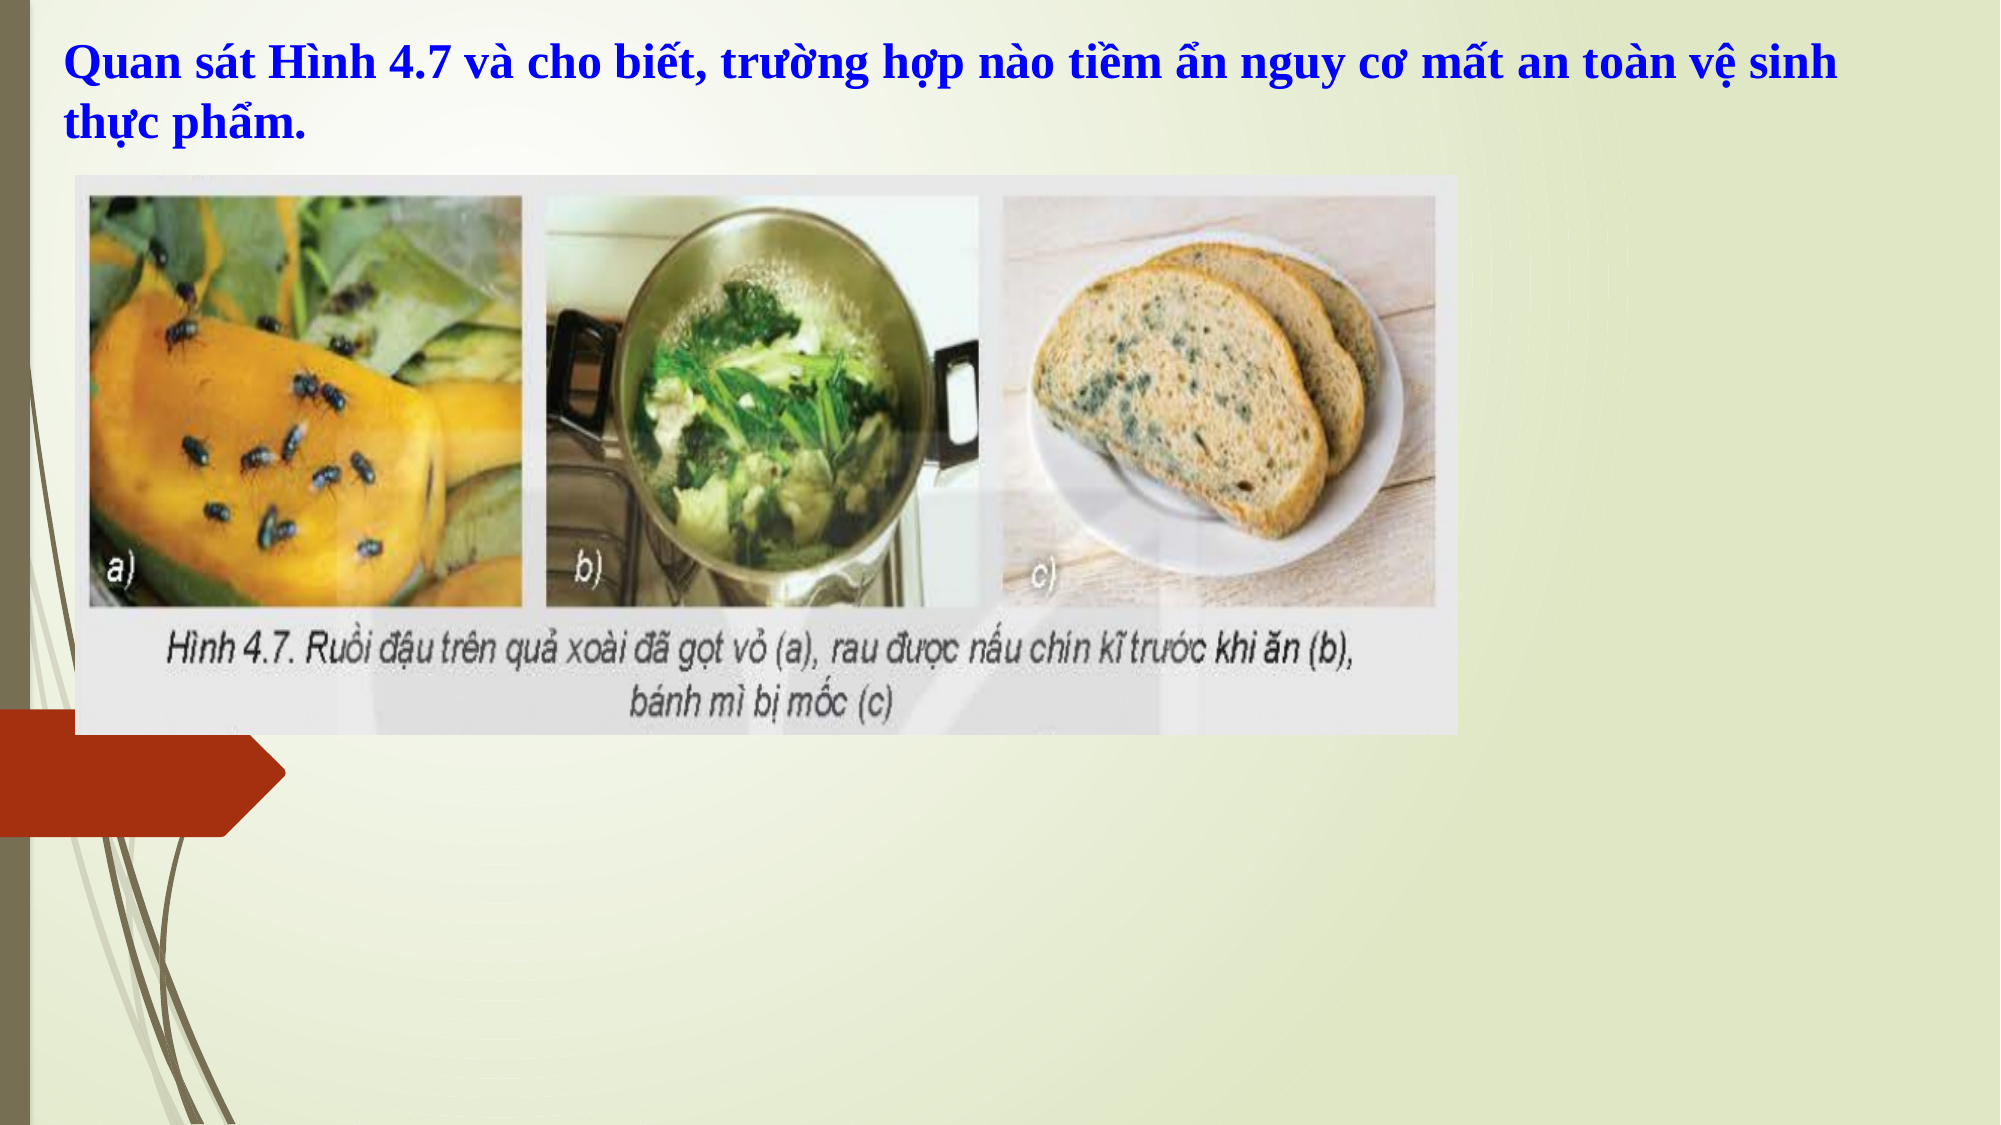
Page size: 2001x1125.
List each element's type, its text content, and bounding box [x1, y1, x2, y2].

picture [75, 175, 1458, 735]
text_box Quan sát Hình 4.7 và cho biết, trường hợp nào tiềm ẩn nguy cơ mất an toàn vệ sinh thực phẩm. [48, 21, 1961, 156]
